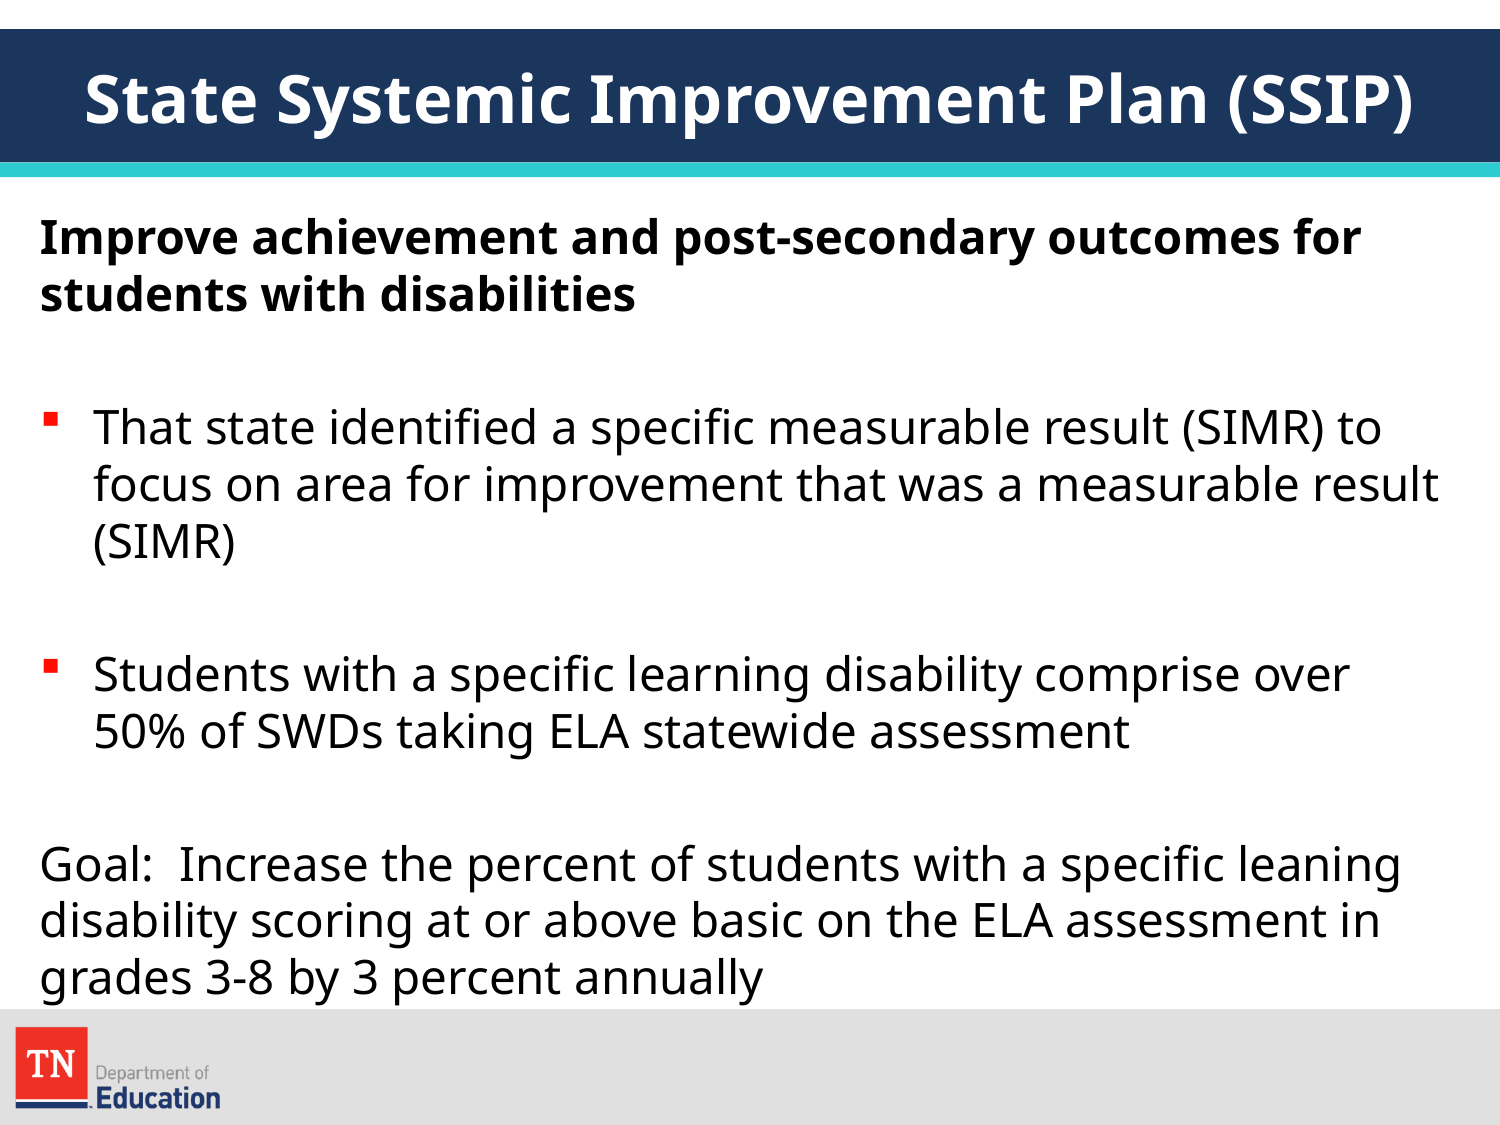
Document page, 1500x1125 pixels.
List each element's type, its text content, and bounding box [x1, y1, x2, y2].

title State Systemic Improvement Plan (SSIP) [24, 29, 1475, 165]
list Improve achievement and post-secondary outcomes for students with disabilities That state identified a specific measurable result (SIMR) to focus on area for improvement that was a measurable result (SIMR) Students with a specific learning disability comprise over 50% of SWDs taking ELA statewide assessment Goal: Increase the percent of students with a specific leaning disability scoring at or above basic on the ELA assessment in grades 3-8 by 3 percent annually [24, 200, 1463, 1014]
picture [7, 1007, 228, 1125]
